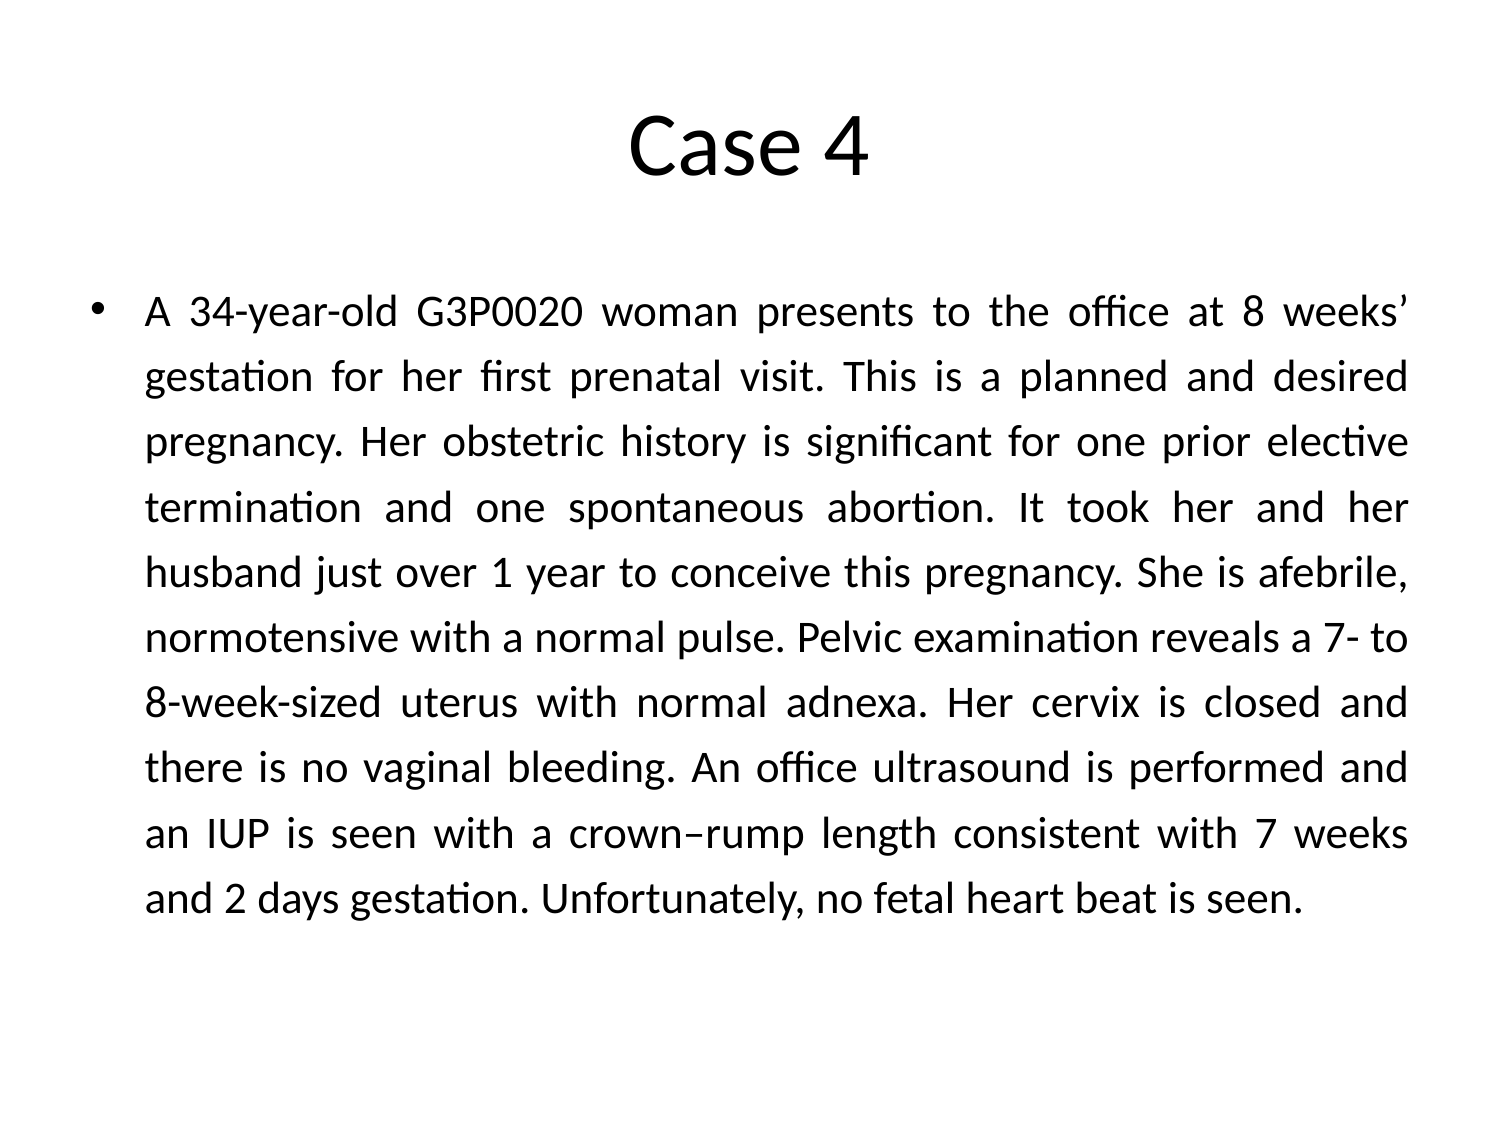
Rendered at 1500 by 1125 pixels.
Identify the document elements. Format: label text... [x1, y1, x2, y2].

title Case 4 [75, 45, 1425, 233]
list A 34-year-old G3P0020 woman presents to the office at 8 weeks’ gestation for her first prenatal visit. This is a planned and desired pregnancy. Her obstetric history is significant for one prior elective termination and one spontaneous abortion. It took her and her husband just over 1 year to conceive this pregnancy. She is afebrile, normotensive with a normal pulse. Pelvic examination reveals a 7- to 8-week-sized uterus with normal adnexa. Her cervix is closed and there is no vaginal bleeding. An office ultrasound is performed and an IUP is seen with a crown–rump length consistent with 7 weeks and 2 days gestation. Unfortunately, no fetal heart beat is seen. [75, 262, 1425, 1005]
